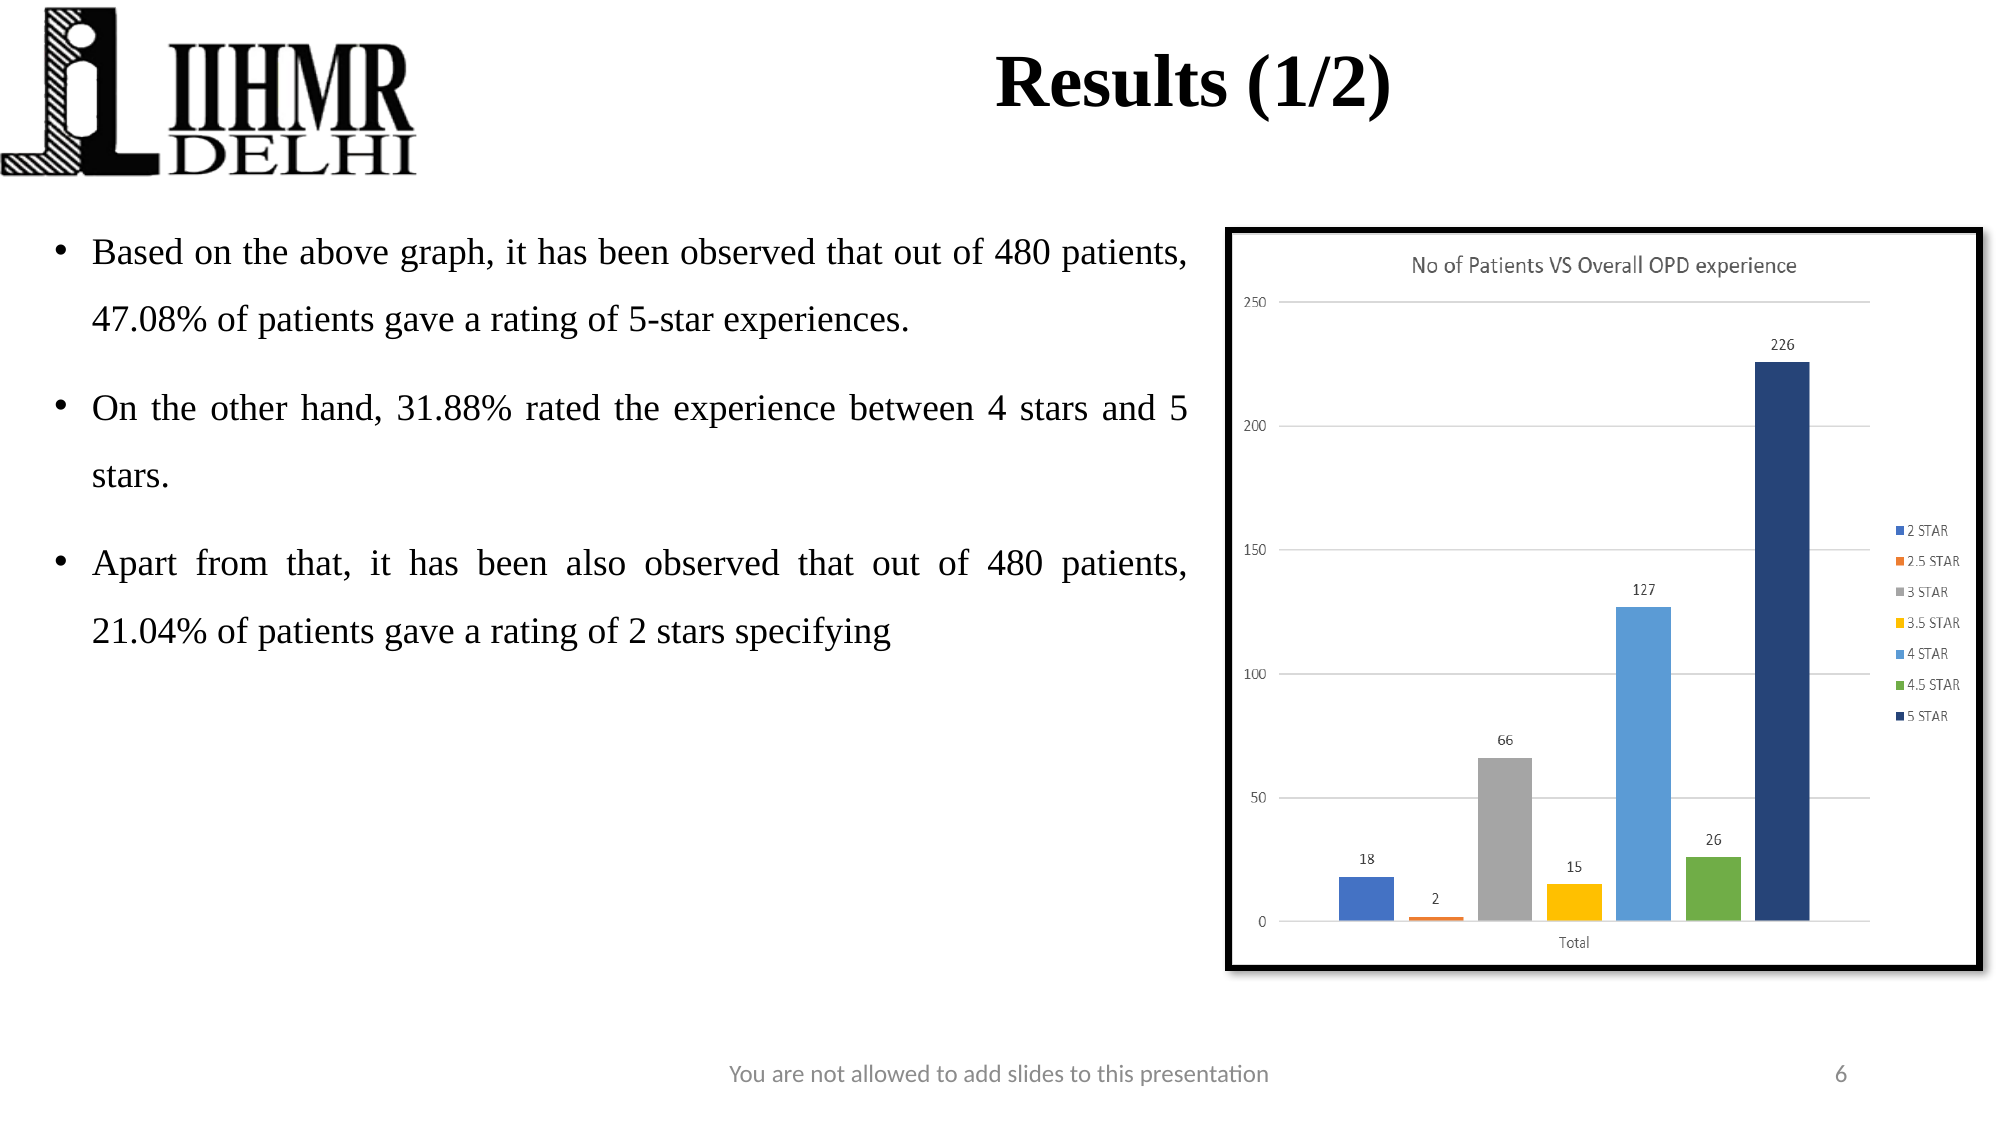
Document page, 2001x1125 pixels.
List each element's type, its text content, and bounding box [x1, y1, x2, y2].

picture [1231, 233, 1977, 965]
list Based on the above graph, it has been observed that out of 480 patients, 47.08% of patients gave a rating of 5-star experiences. On the other hand, 31.88% rated the experience between 4 stars and 5 stars. Apart from that, it has been also observed that out of 480 patients, 21.04% of patients gave a rating of 2 stars specifying [39, 196, 1205, 1058]
footer You are not allowed to add slides to this presentation [662, 1042, 1338, 1103]
slide_number 6 [1412, 1042, 1863, 1103]
title Results (1/2) [443, 24, 1947, 140]
picture [0, 3, 443, 177]
